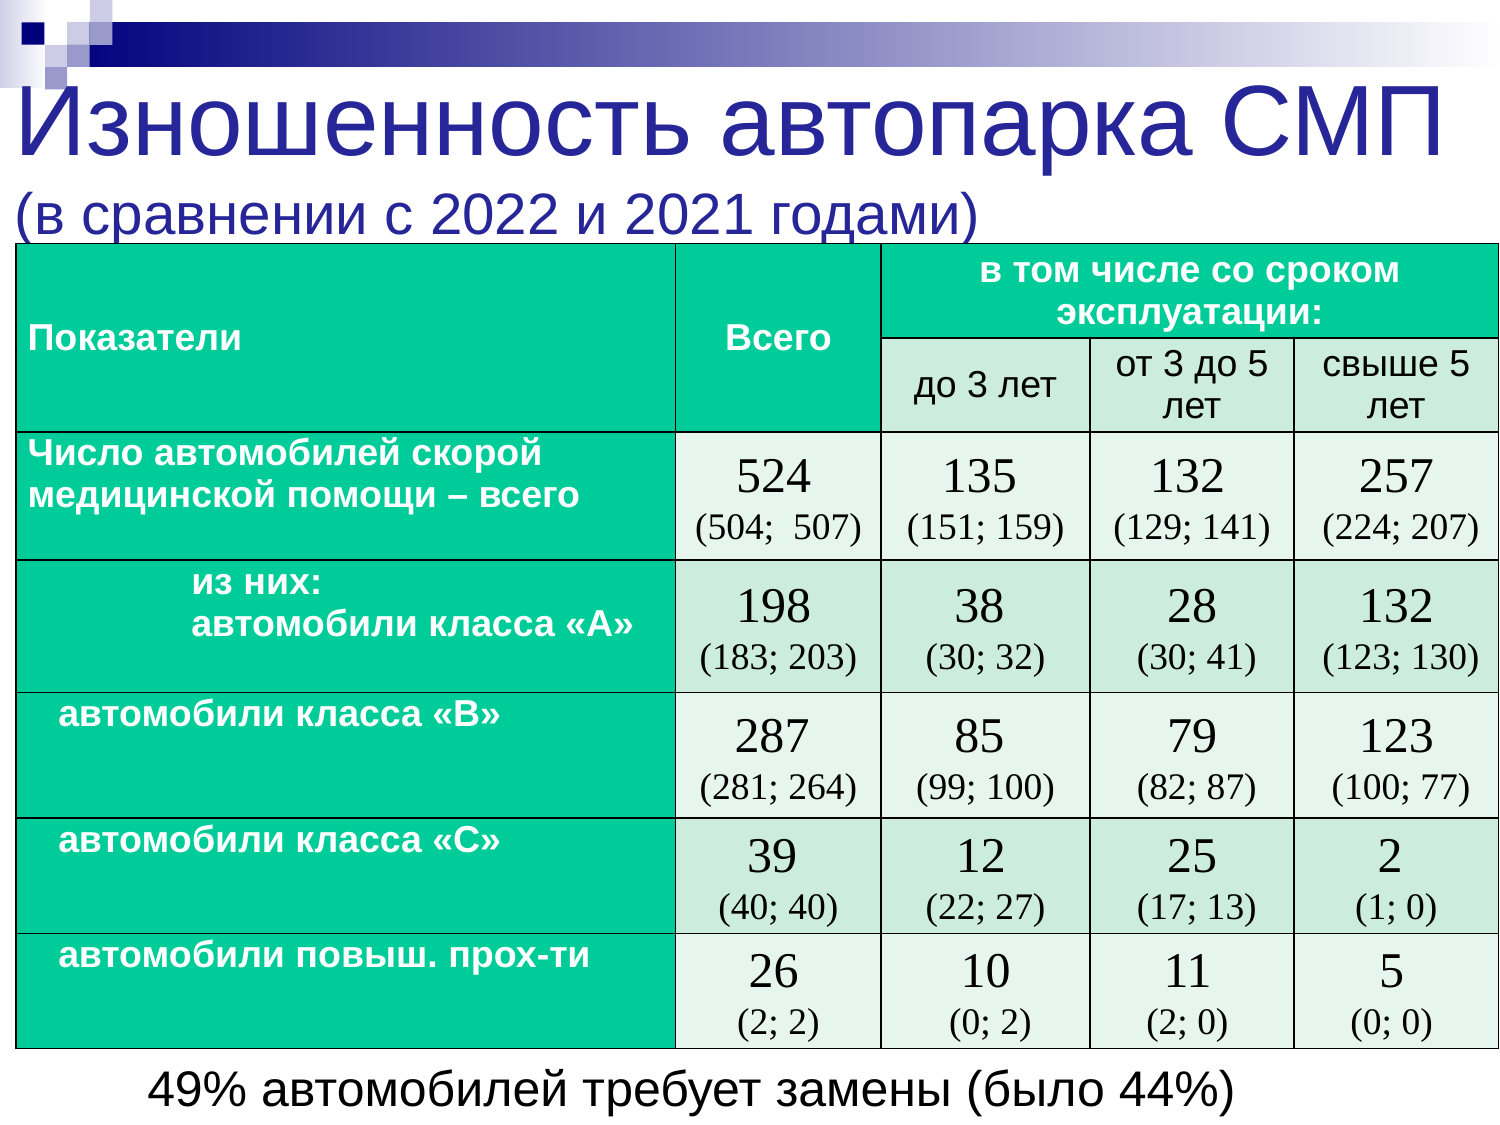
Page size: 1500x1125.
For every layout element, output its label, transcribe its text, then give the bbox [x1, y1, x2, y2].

table_cell Число автомобилей скорой медицинской помощи – всего [17, 433, 675, 559]
table_cell 12 (22; 27) [882, 819, 1089, 933]
table_cell 28 (30; 41) [1091, 561, 1293, 692]
table_header в том числе со сроком эксплуатации: [882, 244, 1498, 337]
table_cell 39 (40; 40) [676, 819, 880, 933]
table_cell 10 (0; 2) [882, 934, 1089, 1048]
table_cell 257 (224; 207) [1295, 433, 1498, 559]
table_cell 524 (504; 507) [676, 433, 880, 559]
table_cell автомобили повыш. прох-ти [17, 934, 675, 1048]
table_header Всего [676, 244, 880, 431]
table_cell 85 (99; 100) [882, 693, 1089, 817]
table_cell 11 (2; 0) [1091, 934, 1293, 1048]
table_cell 25 (17; 13) [1091, 819, 1293, 933]
table_cell 198 (183; 203) [676, 561, 880, 692]
table_cell свыше 5 лет [1295, 339, 1498, 431]
table_cell автомобили класса «С» [17, 819, 675, 933]
table_cell 5 (0; 0) [1295, 934, 1498, 1048]
table_cell 38 (30; 32) [882, 561, 1089, 692]
table_cell 79 (82; 87) [1091, 693, 1293, 817]
table_cell 132 (123; 130) [1295, 561, 1498, 692]
table_cell автомобили класса «В» [17, 693, 675, 817]
table_cell из них: автомобили класса «А» [17, 561, 675, 692]
table_cell 26 (2; 2) [676, 934, 880, 1048]
table_cell 132 (129; 141) [1091, 433, 1293, 559]
table_header Показатели [17, 244, 675, 431]
table_cell до 3 лет [882, 339, 1089, 431]
table_cell 123 (100; 77) [1295, 693, 1498, 817]
title Изношенность автопарка СМП (в сравнении с 2022 и 2021 годами) [0, 69, 1483, 232]
text_box 49% автомобилей требует замены (было 44%) [132, 1048, 1266, 1124]
table_cell от 3 до 5 лет [1091, 339, 1293, 431]
table_cell 135 (151; 159) [882, 433, 1089, 559]
table_cell 2 (1; 0) [1295, 819, 1498, 933]
table_cell 287 (281; 264) [676, 693, 880, 817]
